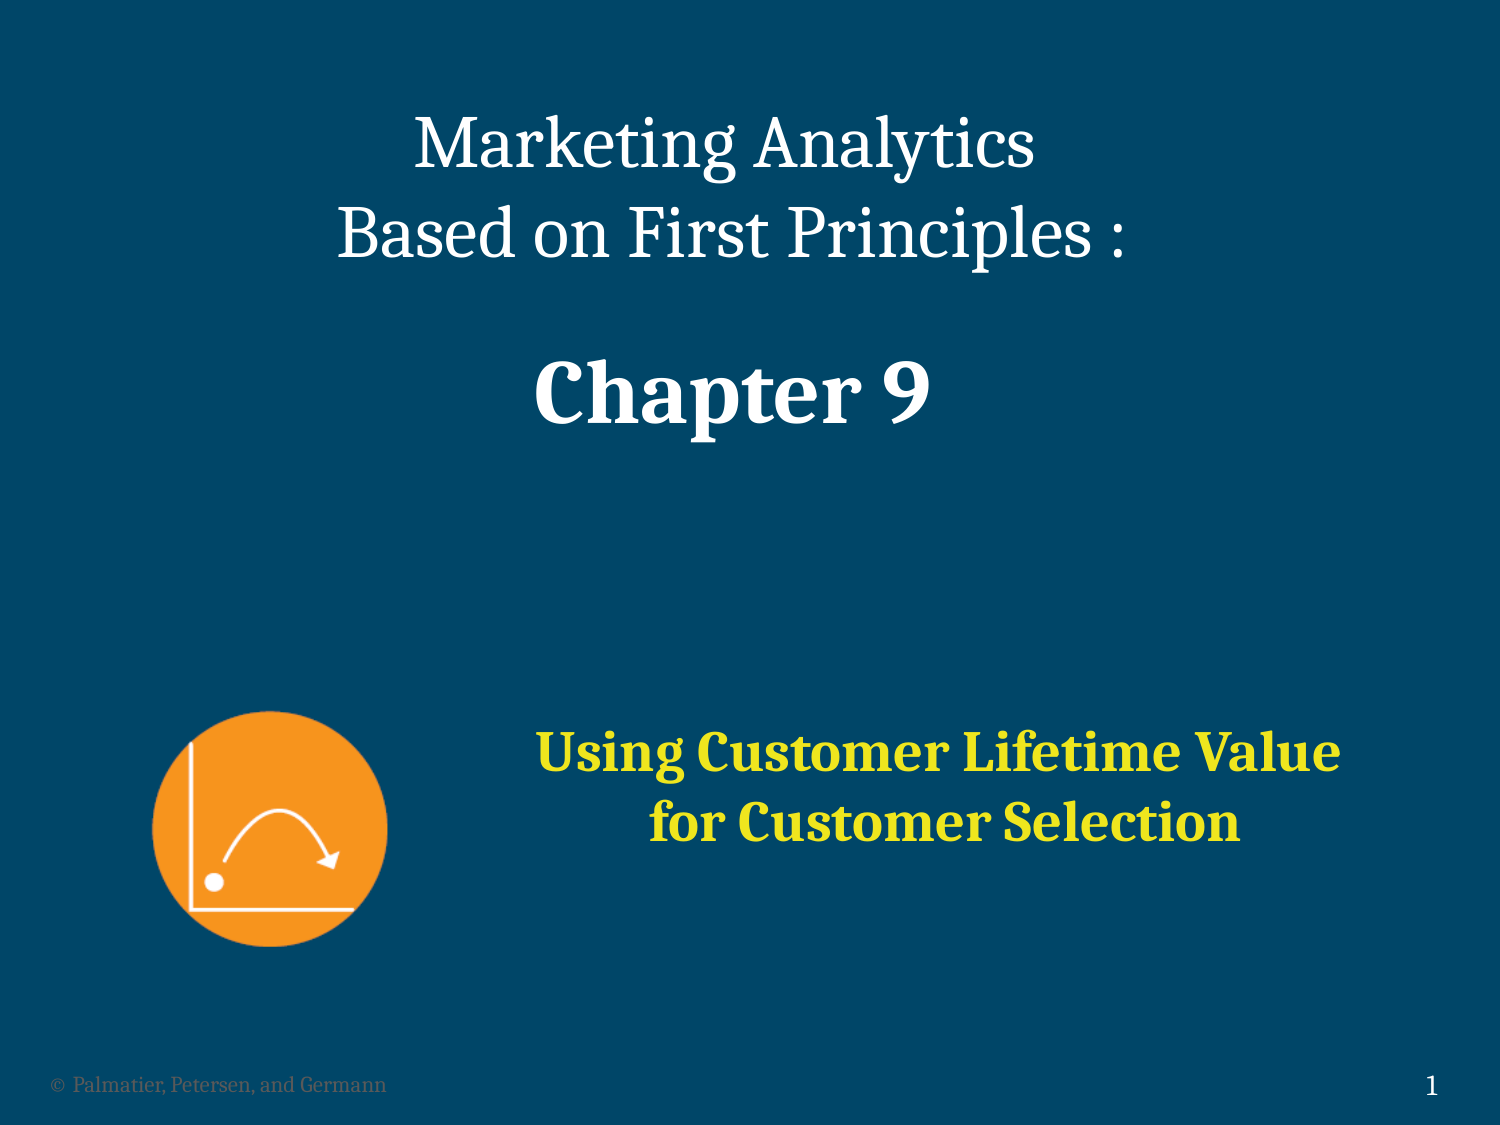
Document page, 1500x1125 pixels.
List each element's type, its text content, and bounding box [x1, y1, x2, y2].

picture [152, 711, 387, 946]
text_box Marketing Analytics Based on First Principles : Chapter 9 [118, 84, 1348, 450]
footer © Palmatier, Petersen, and Germann [33, 1053, 1038, 1114]
text_box Using Customer Lifetime Value for Customer Selection [419, 705, 1500, 861]
slide_number 1 [1361, 1053, 1453, 1114]
